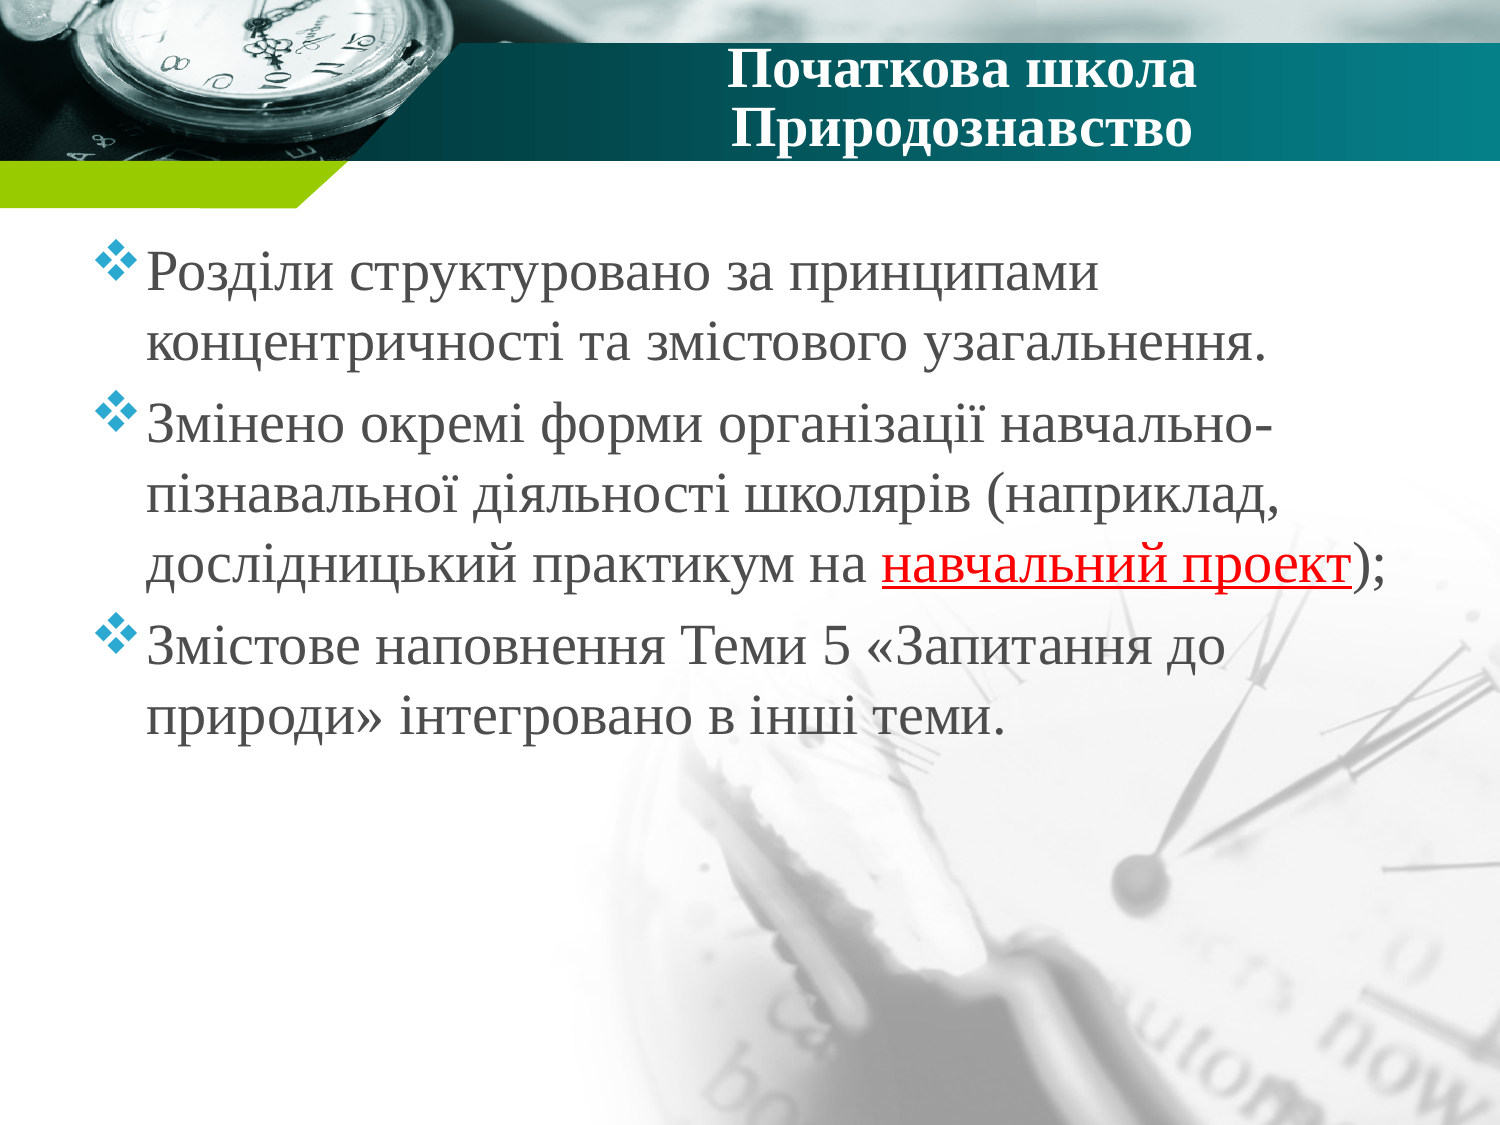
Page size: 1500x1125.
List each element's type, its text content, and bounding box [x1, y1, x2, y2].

title Початкова школа Природознавство [500, 37, 1425, 161]
picture [513, 467, 1500, 1125]
picture [0, 0, 1500, 160]
list Розділи структуровано за принципами концентричності та змістового узагальнення. Змінено окремі форми організації навчально-пізнавальної діяльності школярів (наприклад, дослідницький практикум на навчальний проект); Змістове наповнення Теми 5 «Запитання до природи» інтегровано в інші теми. [75, 224, 1425, 1005]
